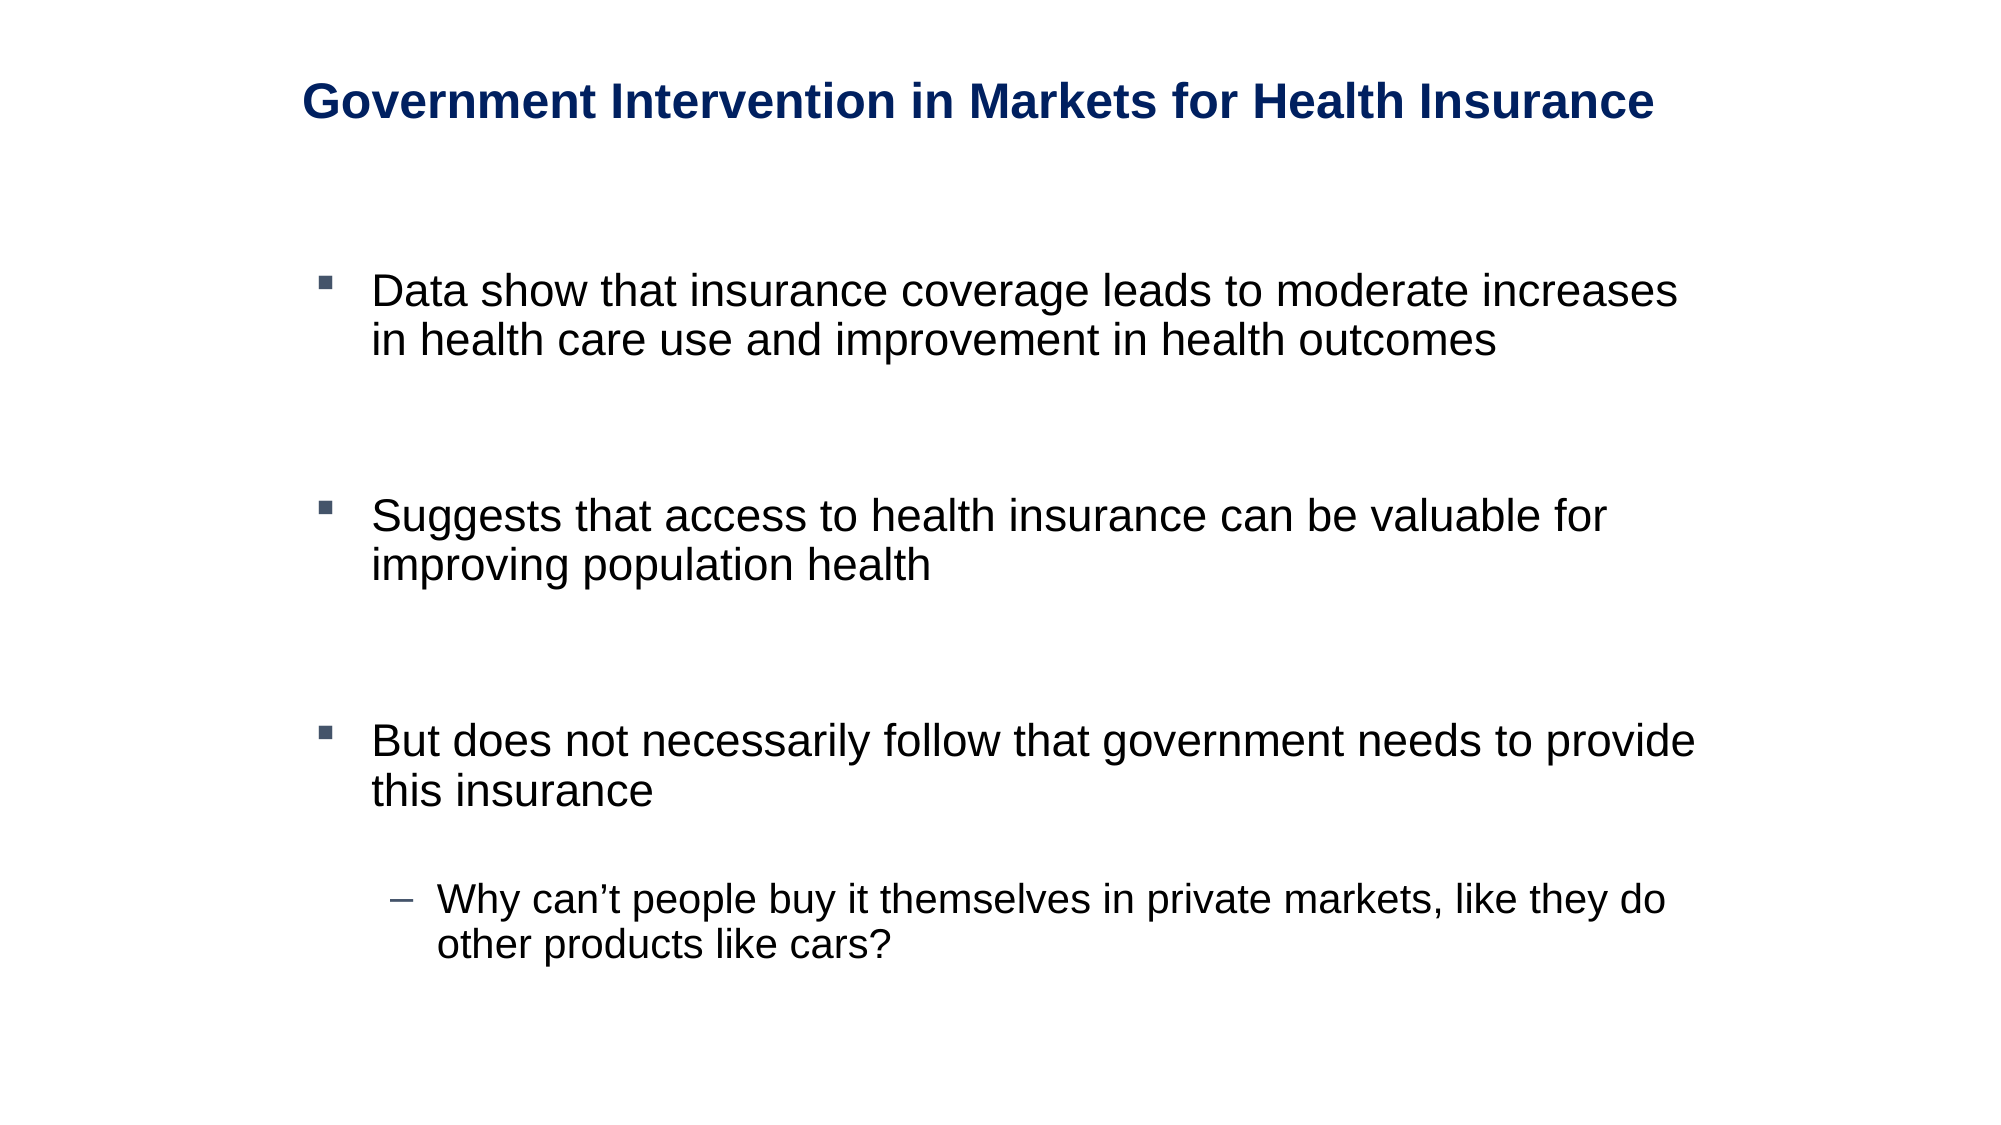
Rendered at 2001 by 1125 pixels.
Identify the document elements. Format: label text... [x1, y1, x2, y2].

list Data show that insurance coverage leads to moderate increases in health care use and improvement in health outcomes Suggests that access to health insurance can be valuable for improving population health But does not necessarily follow that government needs to provide this insurance Why can’t people buy it themselves in private markets, like they do other products like cars? [300, 200, 1713, 1050]
text_box Government Intervention in Markets for Health Insurance [207, 14, 1750, 183]
